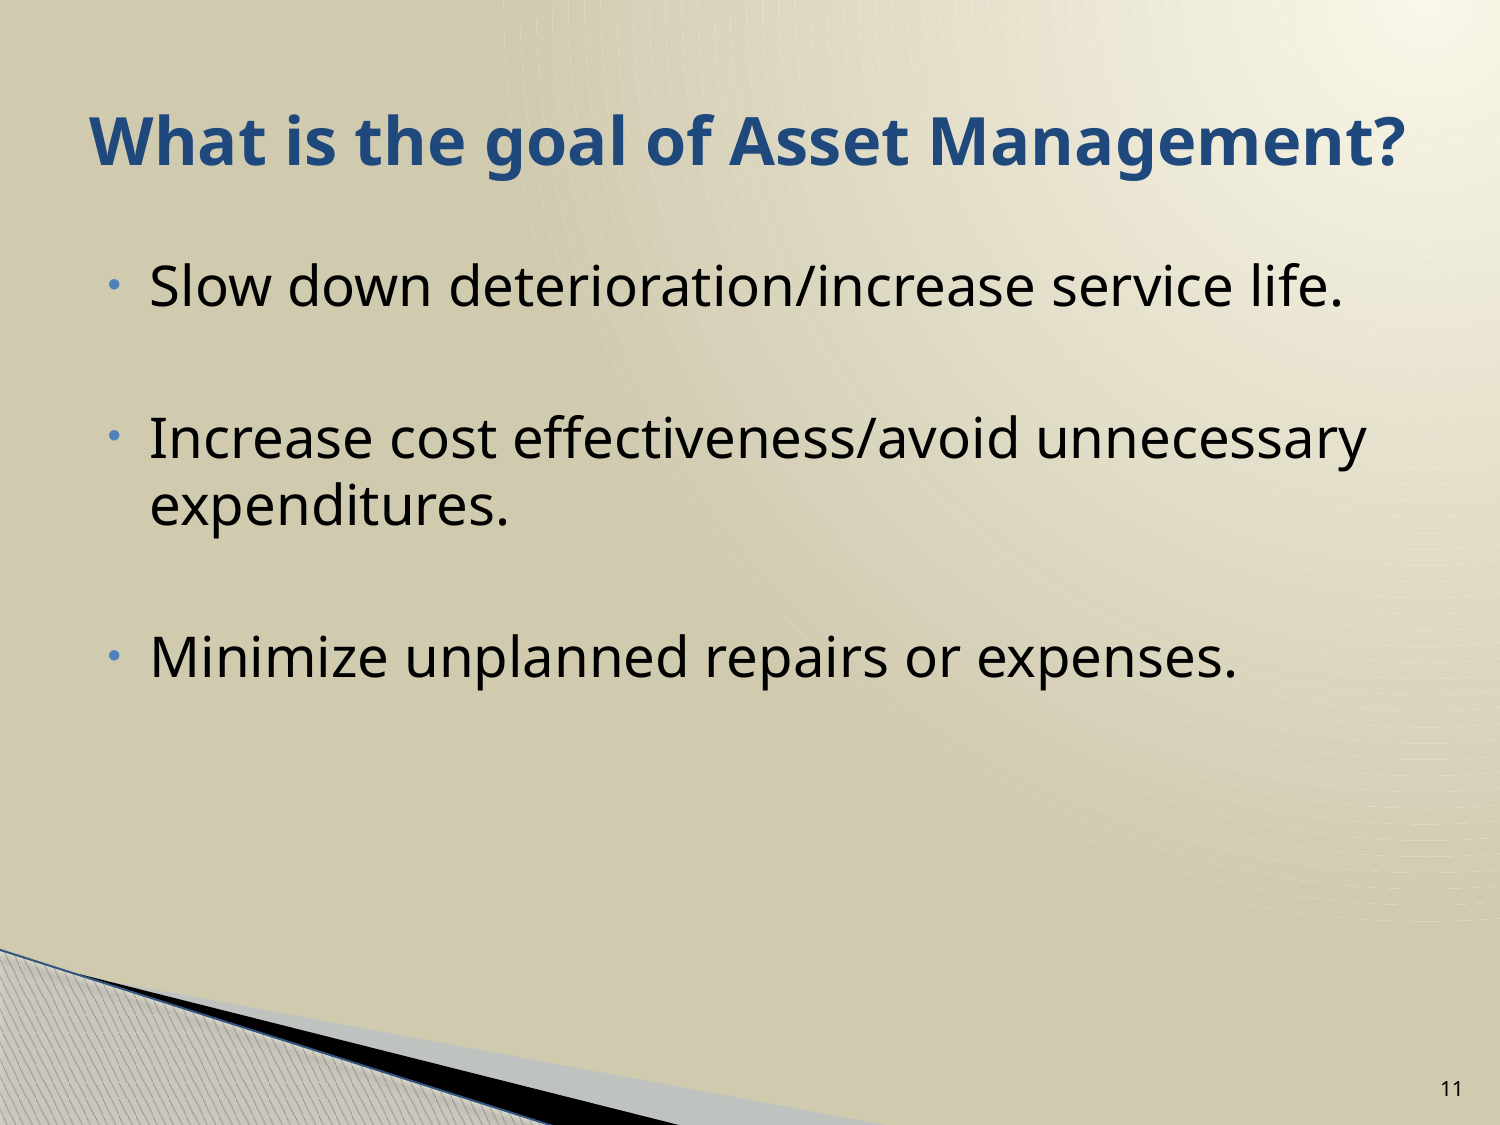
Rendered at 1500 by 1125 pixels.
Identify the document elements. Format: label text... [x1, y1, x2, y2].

list Slow down deterioration/increase service life. Increase cost effectiveness/avoid unnecessary expenditures. Minimize unplanned repairs or expenses. [75, 243, 1425, 986]
title What is the goal of Asset Management? [75, 45, 1425, 233]
slide_number 11 [1418, 1051, 1479, 1112]
